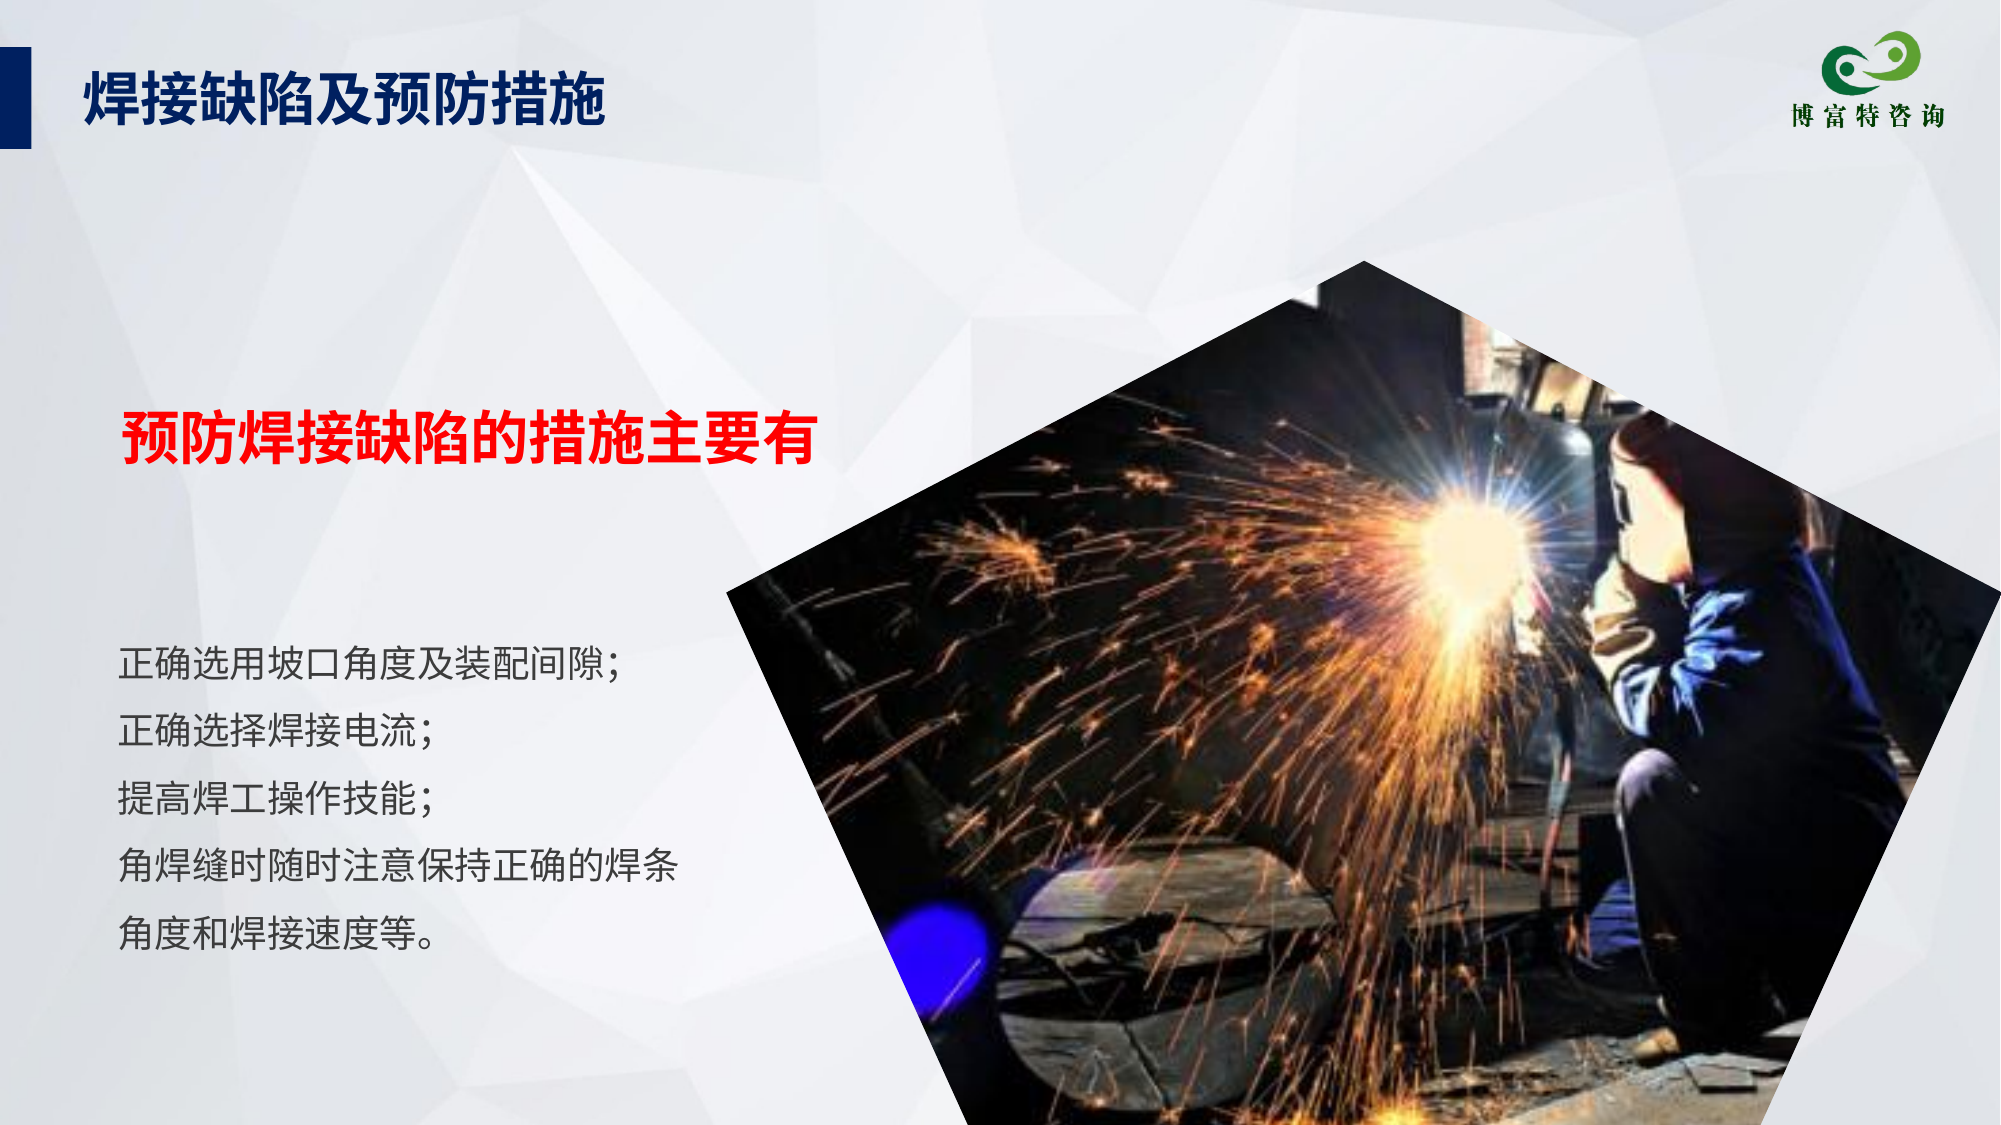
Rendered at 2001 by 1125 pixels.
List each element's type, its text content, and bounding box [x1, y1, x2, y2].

picture [0, 0, 2001, 1125]
text_box 焊接缺陷及预防措施 [68, 54, 646, 140]
text_box 正确选用坡口角度及装配间隙； 正确选择焊接电流； 提高焊工操作技能； 角焊缝时随时注意保持正确的焊条角度和焊接速度等。 [102, 609, 720, 962]
text_box 预防焊接缺陷的措施主要有 [106, 393, 720, 479]
text_box [0, 45, 33, 151]
